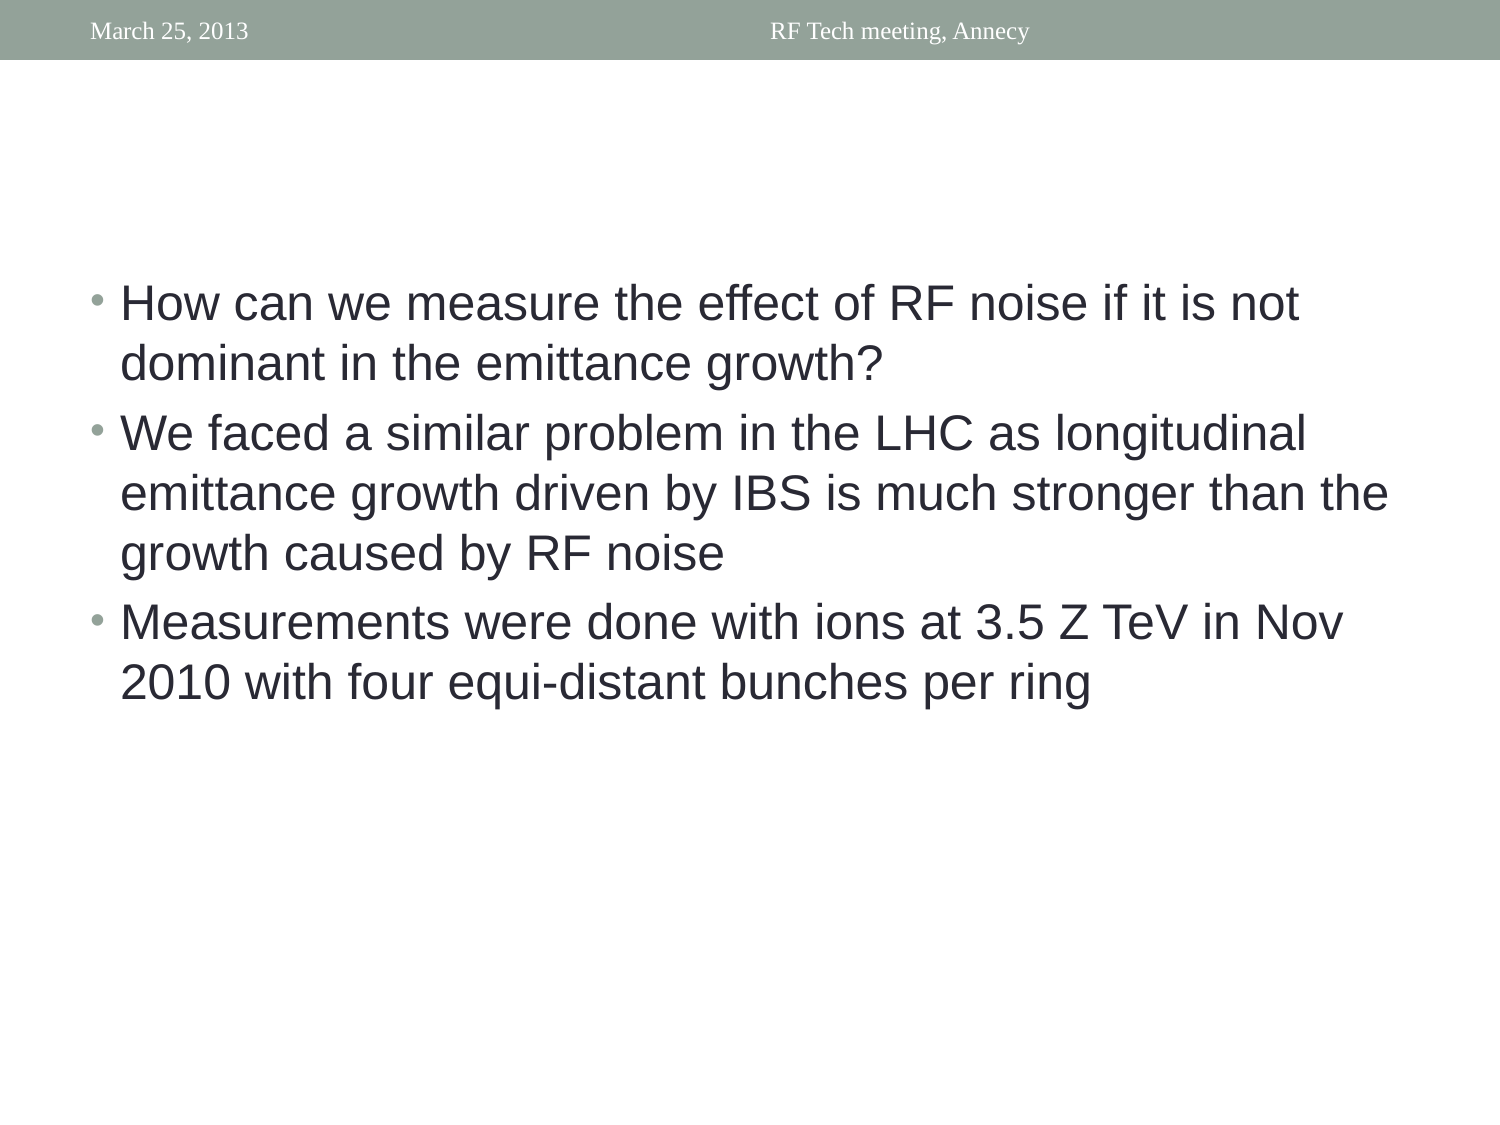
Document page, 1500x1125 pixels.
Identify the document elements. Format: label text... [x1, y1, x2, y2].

list How can we measure the effect of RF noise if it is not dominant in the emittance growth? We faced a similar problem in the LHC as longitudinal emittance growth driven by IBS is much stronger than the growth caused by RF noise Measurements were done with ions at 3.5 Z TeV in Nov 2010 with four equi-distant bunches per ring [75, 262, 1425, 1063]
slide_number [75, 3, 550, 57]
footer RF Tech meeting, Annecy [562, 3, 1238, 57]
